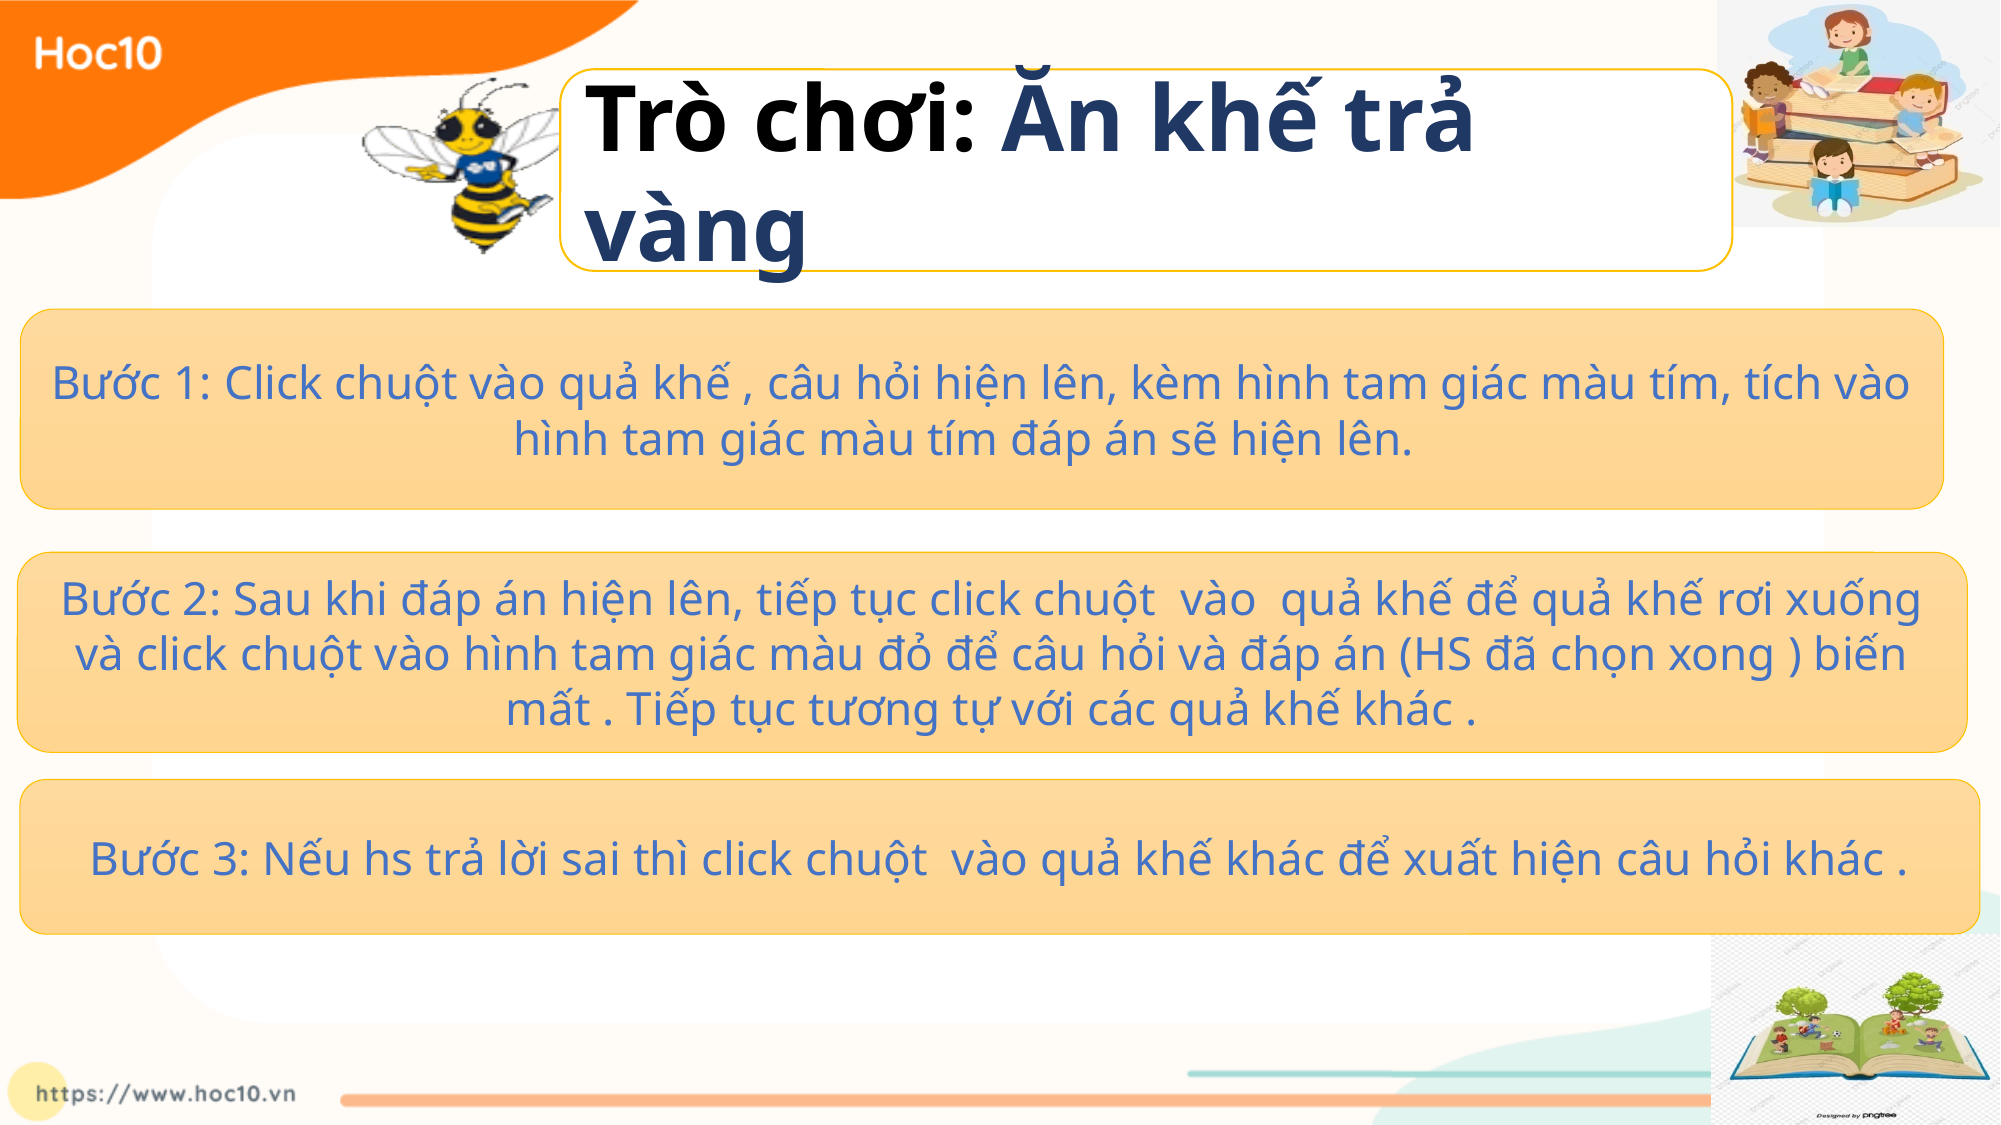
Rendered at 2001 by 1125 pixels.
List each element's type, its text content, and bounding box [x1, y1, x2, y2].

text_box Bước 3: Nếu hs trả lời sai thì click chuột vào quả khế khác để xuất hiện câu hỏi khác . [19, 778, 1981, 935]
picture [0, 0, 2000, 1125]
text_box Bước 1: Click chuột vào quả khế , câu hỏi hiện lên, kèm hình tam giác màu tím, tích vào hình tam giác màu tím đáp án sẽ hiện lên. [19, 308, 1945, 510]
text_box Bước 2: Sau khi đáp án hiện lên, tiếp tục click chuột vào quả khế để quả khế rơi xuống và click chuột vào hình tam giác màu đỏ để câu hỏi và đáp án (HS đã chọn xong ) biến mất . Tiếp tục tương tự với các quả khế khác . [16, 551, 1968, 753]
text_box Trò chơi: Ăn khế trả vàng [576, 68, 1734, 272]
